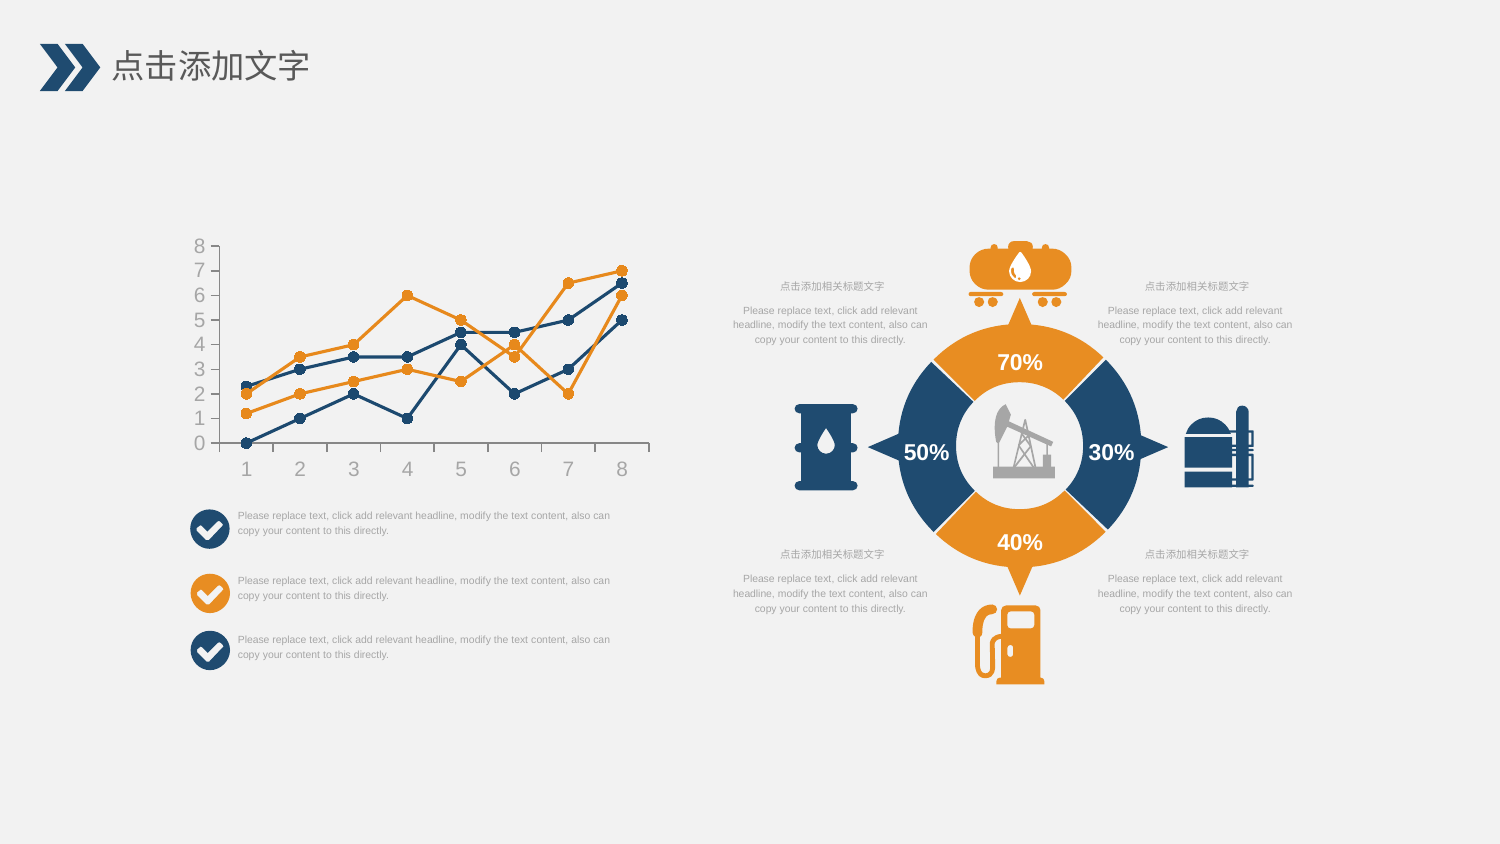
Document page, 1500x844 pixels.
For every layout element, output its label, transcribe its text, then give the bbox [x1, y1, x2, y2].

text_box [1088, 277, 1303, 347]
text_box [935, 490, 1106, 596]
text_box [1184, 405, 1254, 488]
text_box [988, 403, 1056, 479]
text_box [1088, 545, 1303, 615]
text_box [972, 605, 1045, 685]
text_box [724, 545, 938, 615]
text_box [867, 361, 975, 533]
chart [183, 229, 659, 487]
text_box [190, 573, 231, 614]
text_box Please replace text, click add relevant headline, modify the text content, also can copy your content to this directly. [237, 571, 636, 602]
text_box [794, 404, 858, 491]
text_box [968, 240, 1072, 308]
text_box Please replace text, click add relevant headline, modify the text content, also can copy your content to this directly. [237, 630, 636, 661]
text_box Please replace text, click add relevant headline, modify the text content, also can copy your content to this directly. [237, 506, 636, 537]
text_box [190, 509, 230, 549]
text_box [190, 630, 231, 671]
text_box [724, 277, 938, 347]
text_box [1064, 359, 1169, 530]
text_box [933, 297, 1104, 402]
